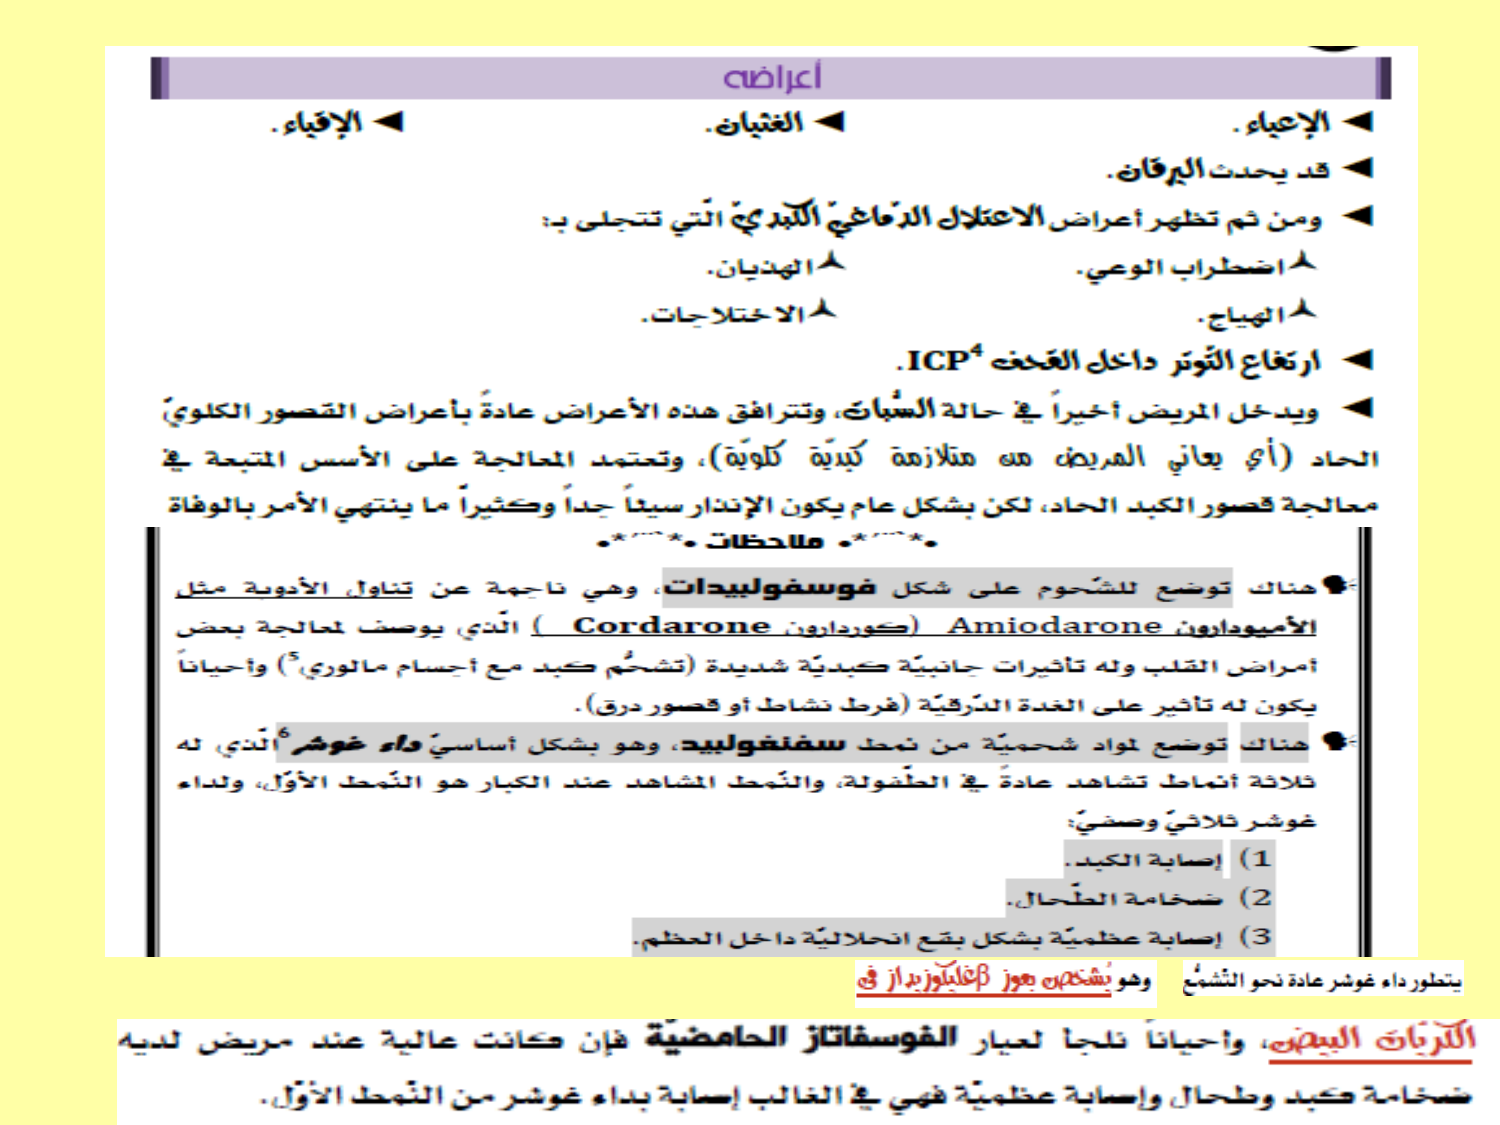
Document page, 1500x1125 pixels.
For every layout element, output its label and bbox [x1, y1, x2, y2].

picture [1183, 960, 1464, 997]
picture [116, 1019, 1500, 1125]
picture [855, 960, 1157, 1008]
picture [105, 46, 1419, 958]
